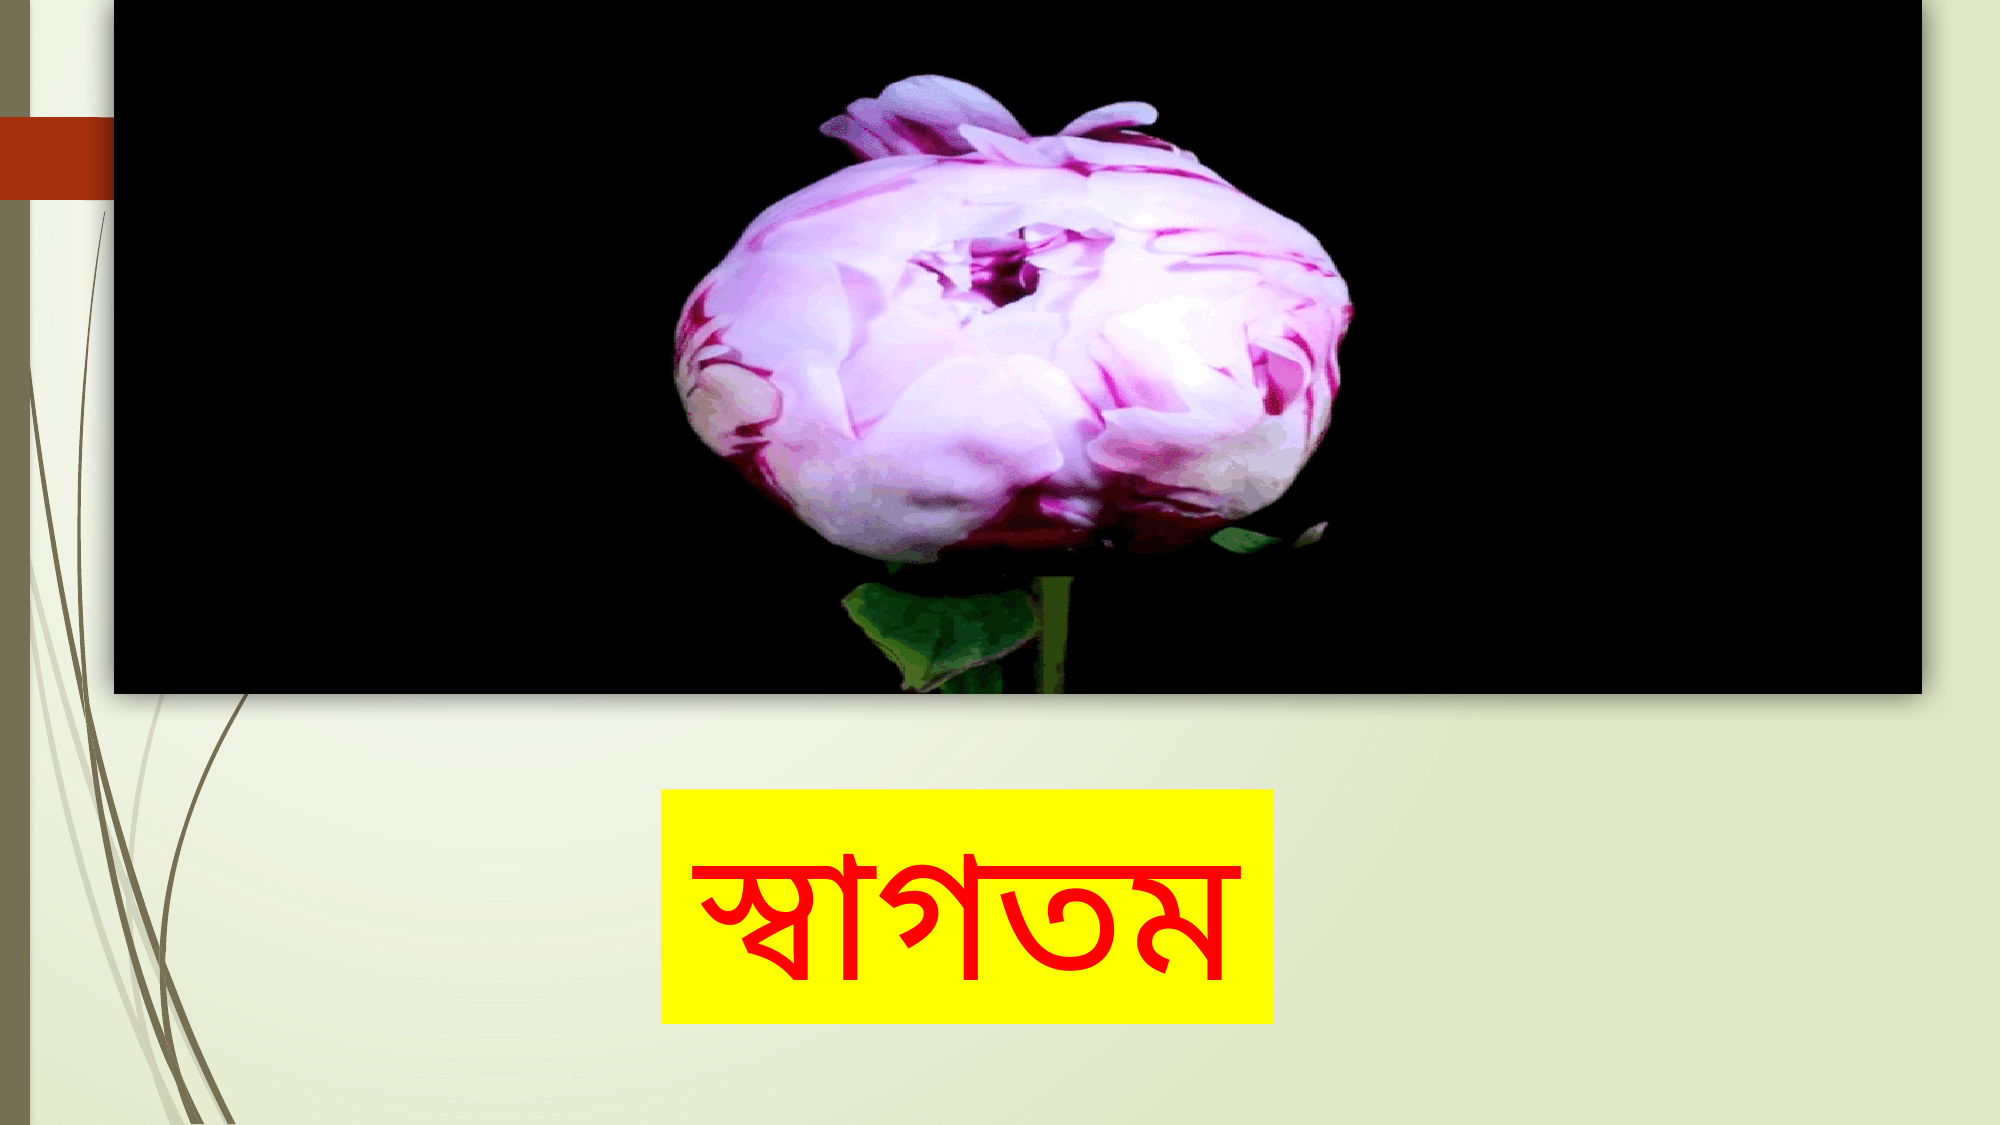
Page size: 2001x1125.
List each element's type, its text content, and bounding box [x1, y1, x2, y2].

picture [113, 0, 1922, 694]
text_box স্বাগতম [660, 789, 1274, 1024]
